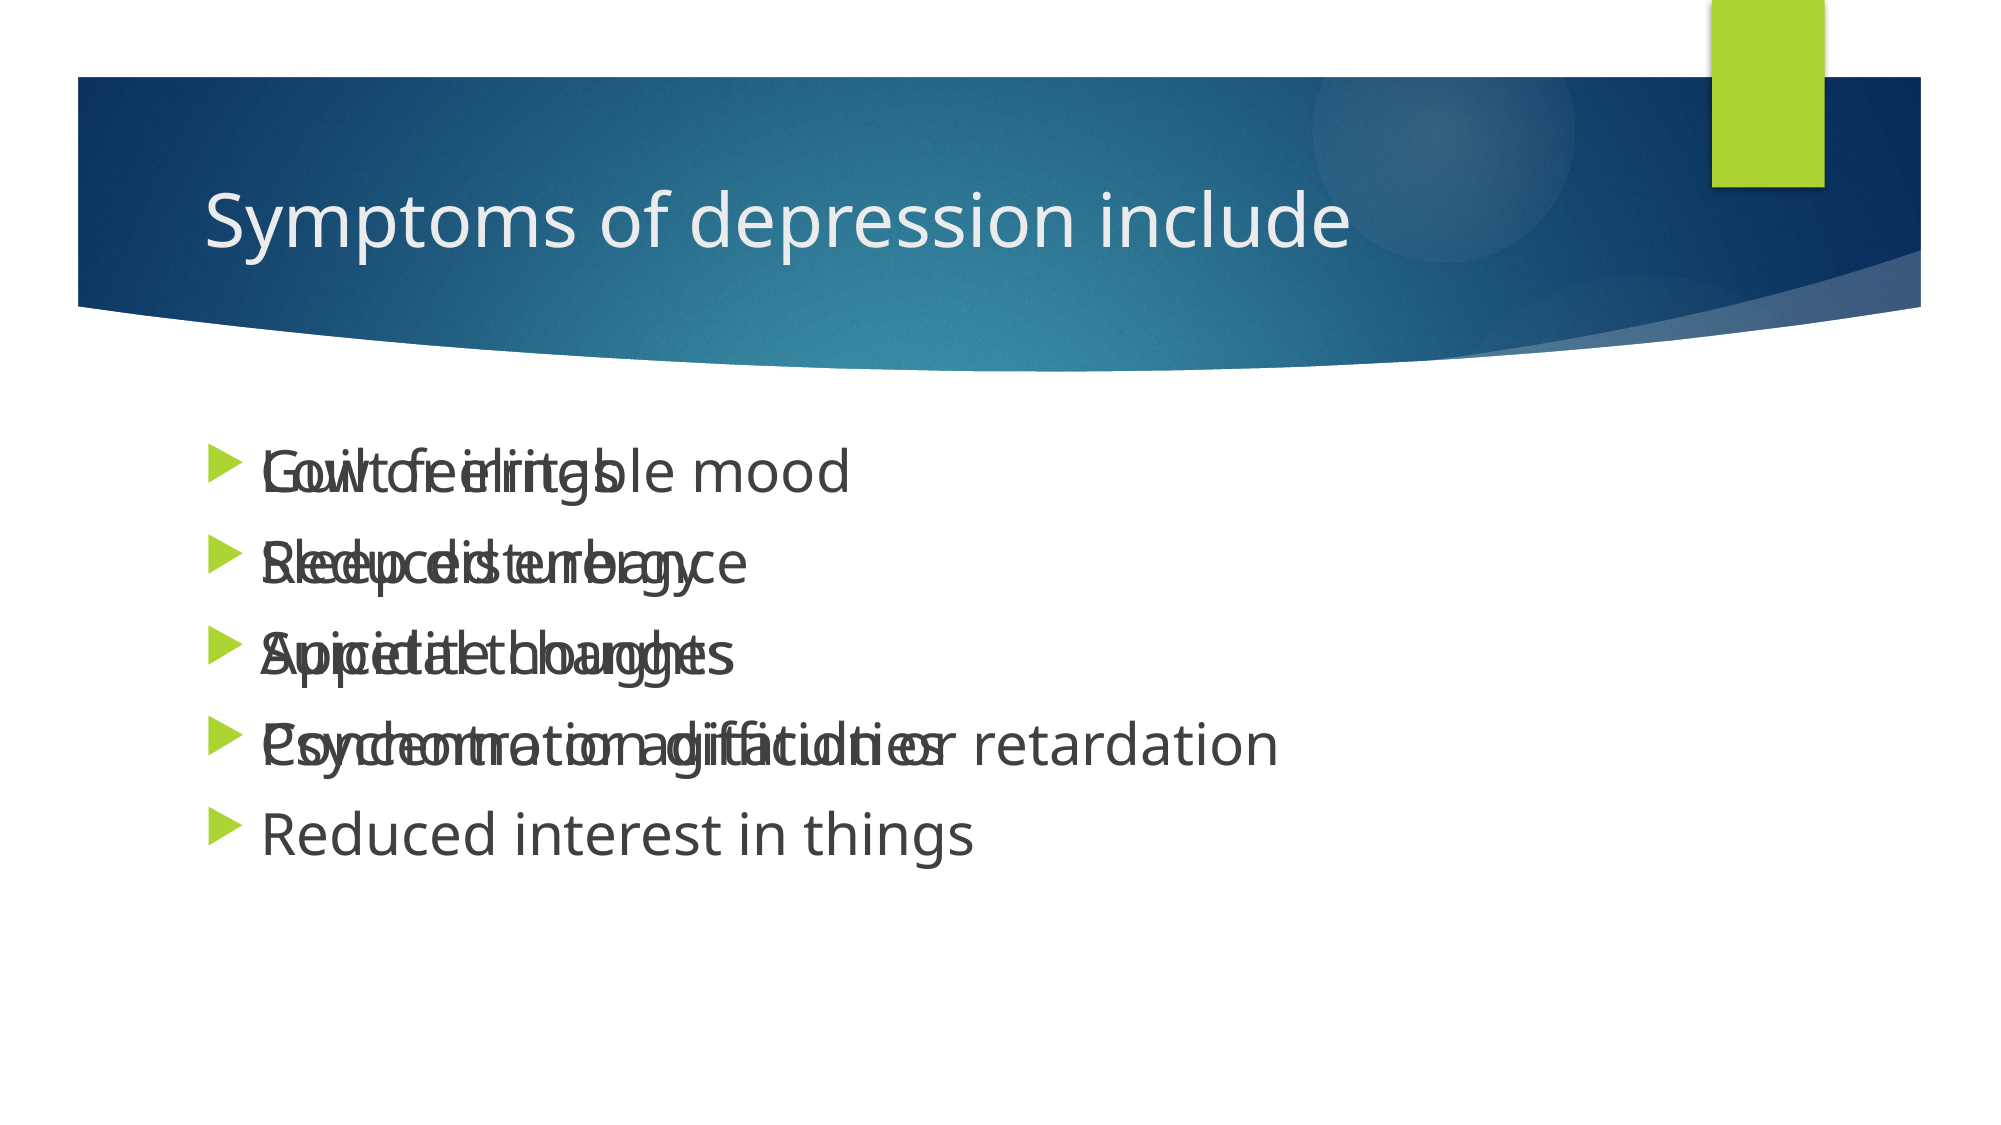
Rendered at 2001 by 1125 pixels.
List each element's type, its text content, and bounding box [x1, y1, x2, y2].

title Symptoms of depression include [189, 159, 1627, 276]
list Guilt feelings Reduced energy Suicidal thoughts Psychomotor agitation or retardation [189, 427, 1627, 988]
